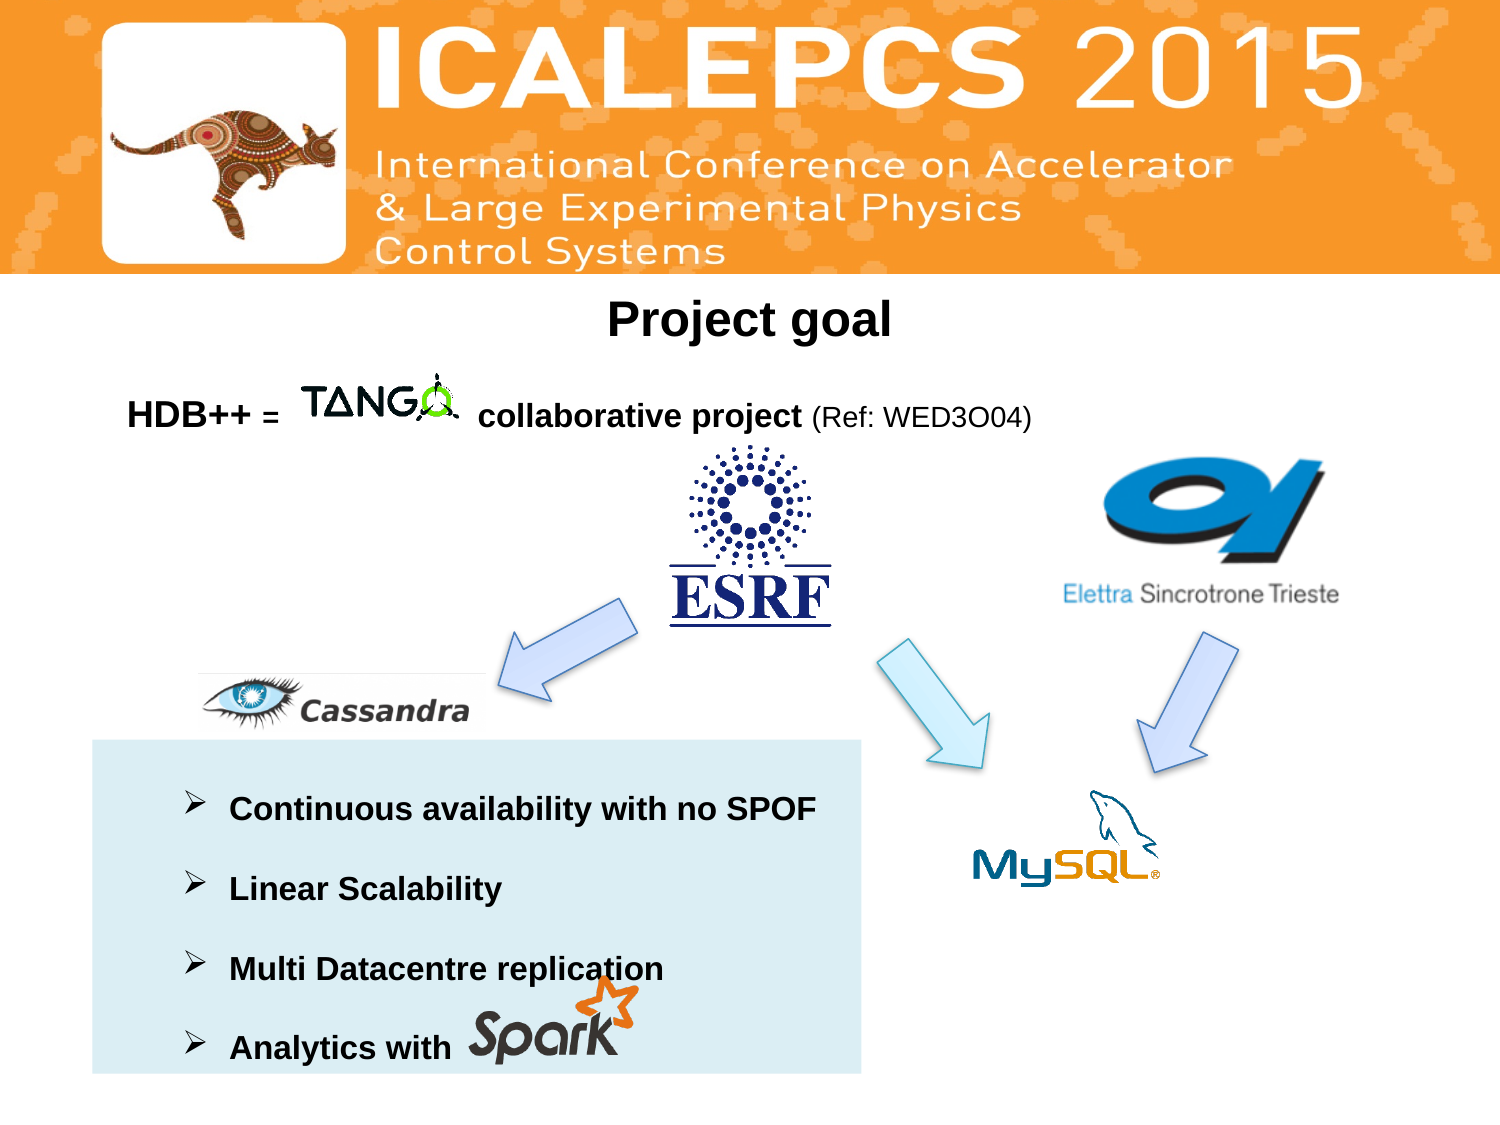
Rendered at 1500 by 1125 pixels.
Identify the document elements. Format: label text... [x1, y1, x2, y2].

picture [659, 437, 841, 634]
picture [0, 0, 1500, 275]
text_box [497, 597, 639, 703]
picture [300, 373, 459, 421]
text_box [1136, 631, 1240, 774]
picture [197, 610, 486, 796]
picture [466, 972, 640, 1066]
text_box HDB++ = collaborative project (Ref: WED3O04) [112, 338, 1478, 443]
picture [973, 790, 1161, 887]
text_box Project goal [550, 283, 950, 338]
text_box Continuous availability with no SPOF Linear Scalability Multi Datacentre replication Analytics with [92, 739, 862, 1074]
text_box [876, 638, 991, 770]
picture [1058, 444, 1345, 611]
